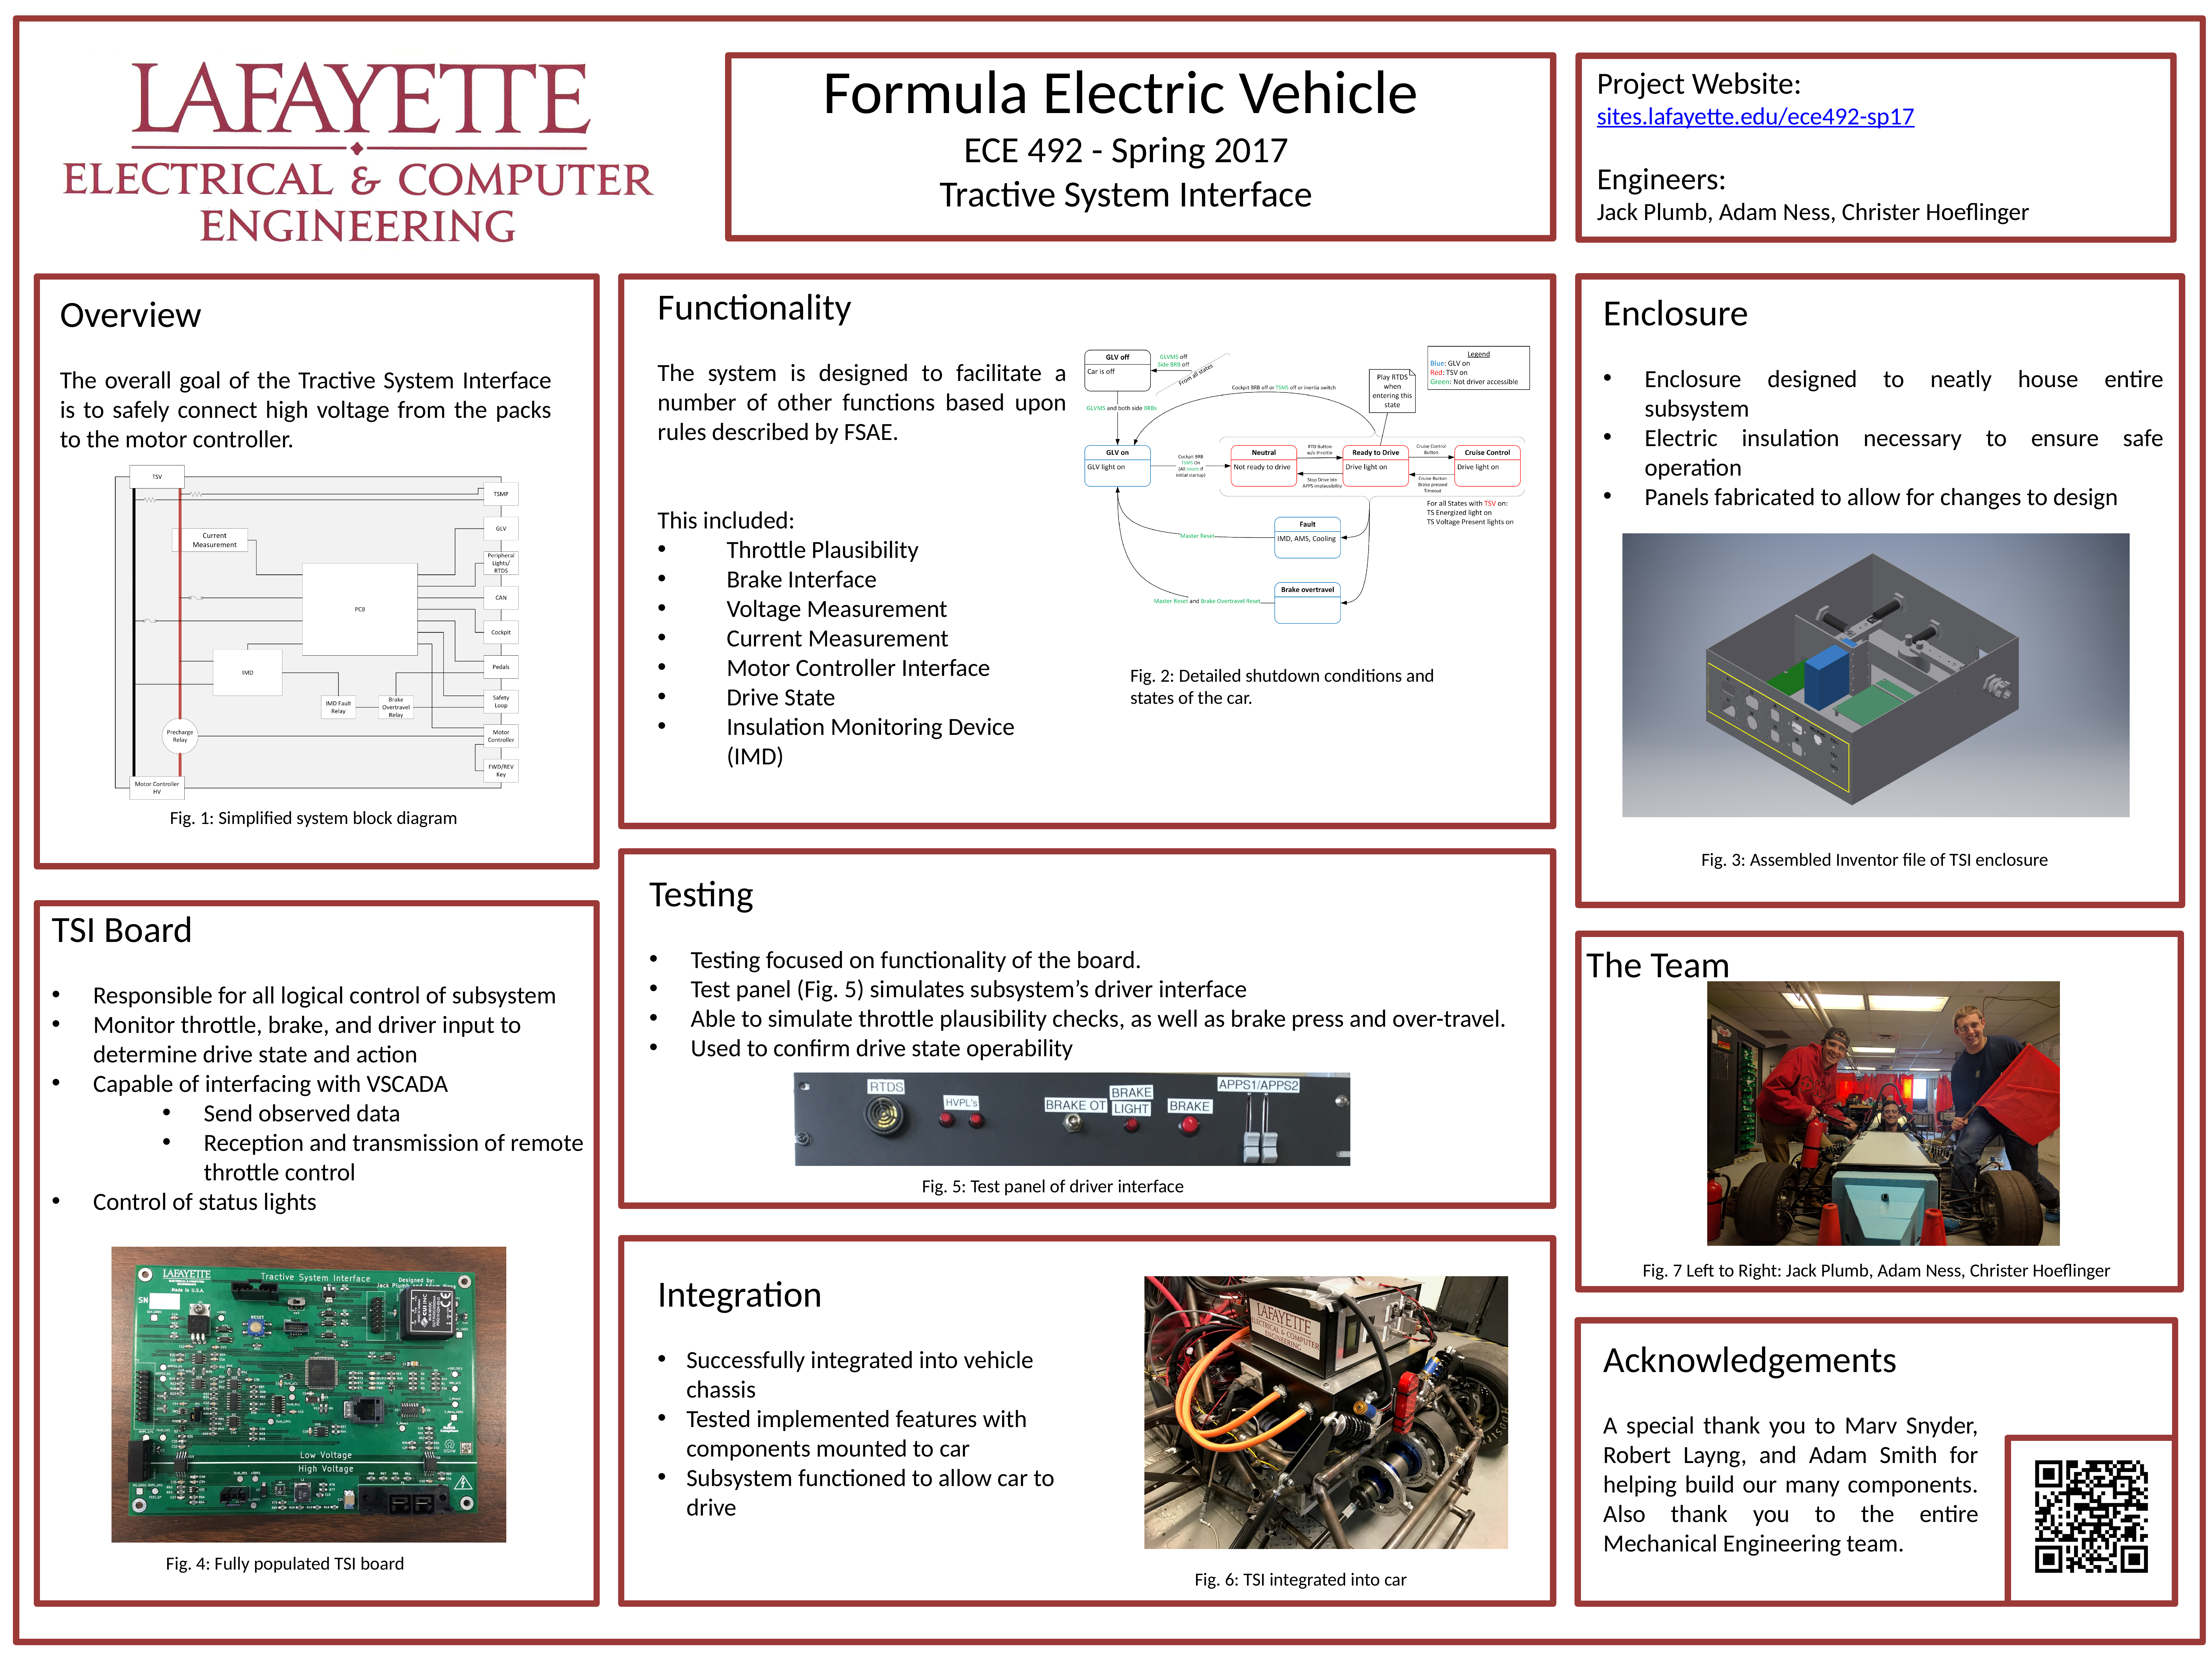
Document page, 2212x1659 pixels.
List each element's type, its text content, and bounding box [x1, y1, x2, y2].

text_box [728, 55, 1554, 239]
picture [115, 465, 519, 800]
text_box [621, 851, 1554, 1206]
picture [1707, 981, 2060, 1246]
text_box [1578, 933, 2181, 1290]
picture [1083, 346, 1530, 624]
text_box Enclosure Enclosure designed to neatly house entire subsystem Electric insulation necessary to ensure safe operation Panels fabricated to allow for changes to design [1598, 286, 2168, 512]
picture [112, 1246, 506, 1543]
text_box The Team [1582, 938, 2151, 1017]
text_box [1578, 55, 2174, 240]
picture [792, 1073, 1351, 1166]
text_box Functionality The system is designed to facilitate a number of other functions based upon rules described by FSAE. This included: Throttle Plausibility Brake Interface Voltage Measurement Current Measurement Motor Controller Interface Drive State Insulation Monitoring Device (IMD) [653, 280, 1072, 772]
text_box Fig. 4: Fully populated TSI board [162, 1549, 456, 1576]
text_box Fig. 7 Left to Right: Jack Plumb, Adam Ness, Christer Hoeflinger [1638, 1256, 2151, 1283]
picture [1144, 1276, 1508, 1549]
text_box Fig. 2: Detailed shutdown conditions and states of the car. [1126, 661, 1451, 710]
picture [1622, 533, 2130, 817]
picture [46, 0, 659, 458]
text_box Fig. 3: Assembled Inventor file of TSI enclosure [1697, 845, 2111, 872]
picture [2020, 1445, 2163, 1589]
text_box [621, 1238, 1554, 1604]
text_box Fig. 1: Simplified system block diagram [165, 803, 465, 830]
text_box [15, 18, 2203, 1642]
